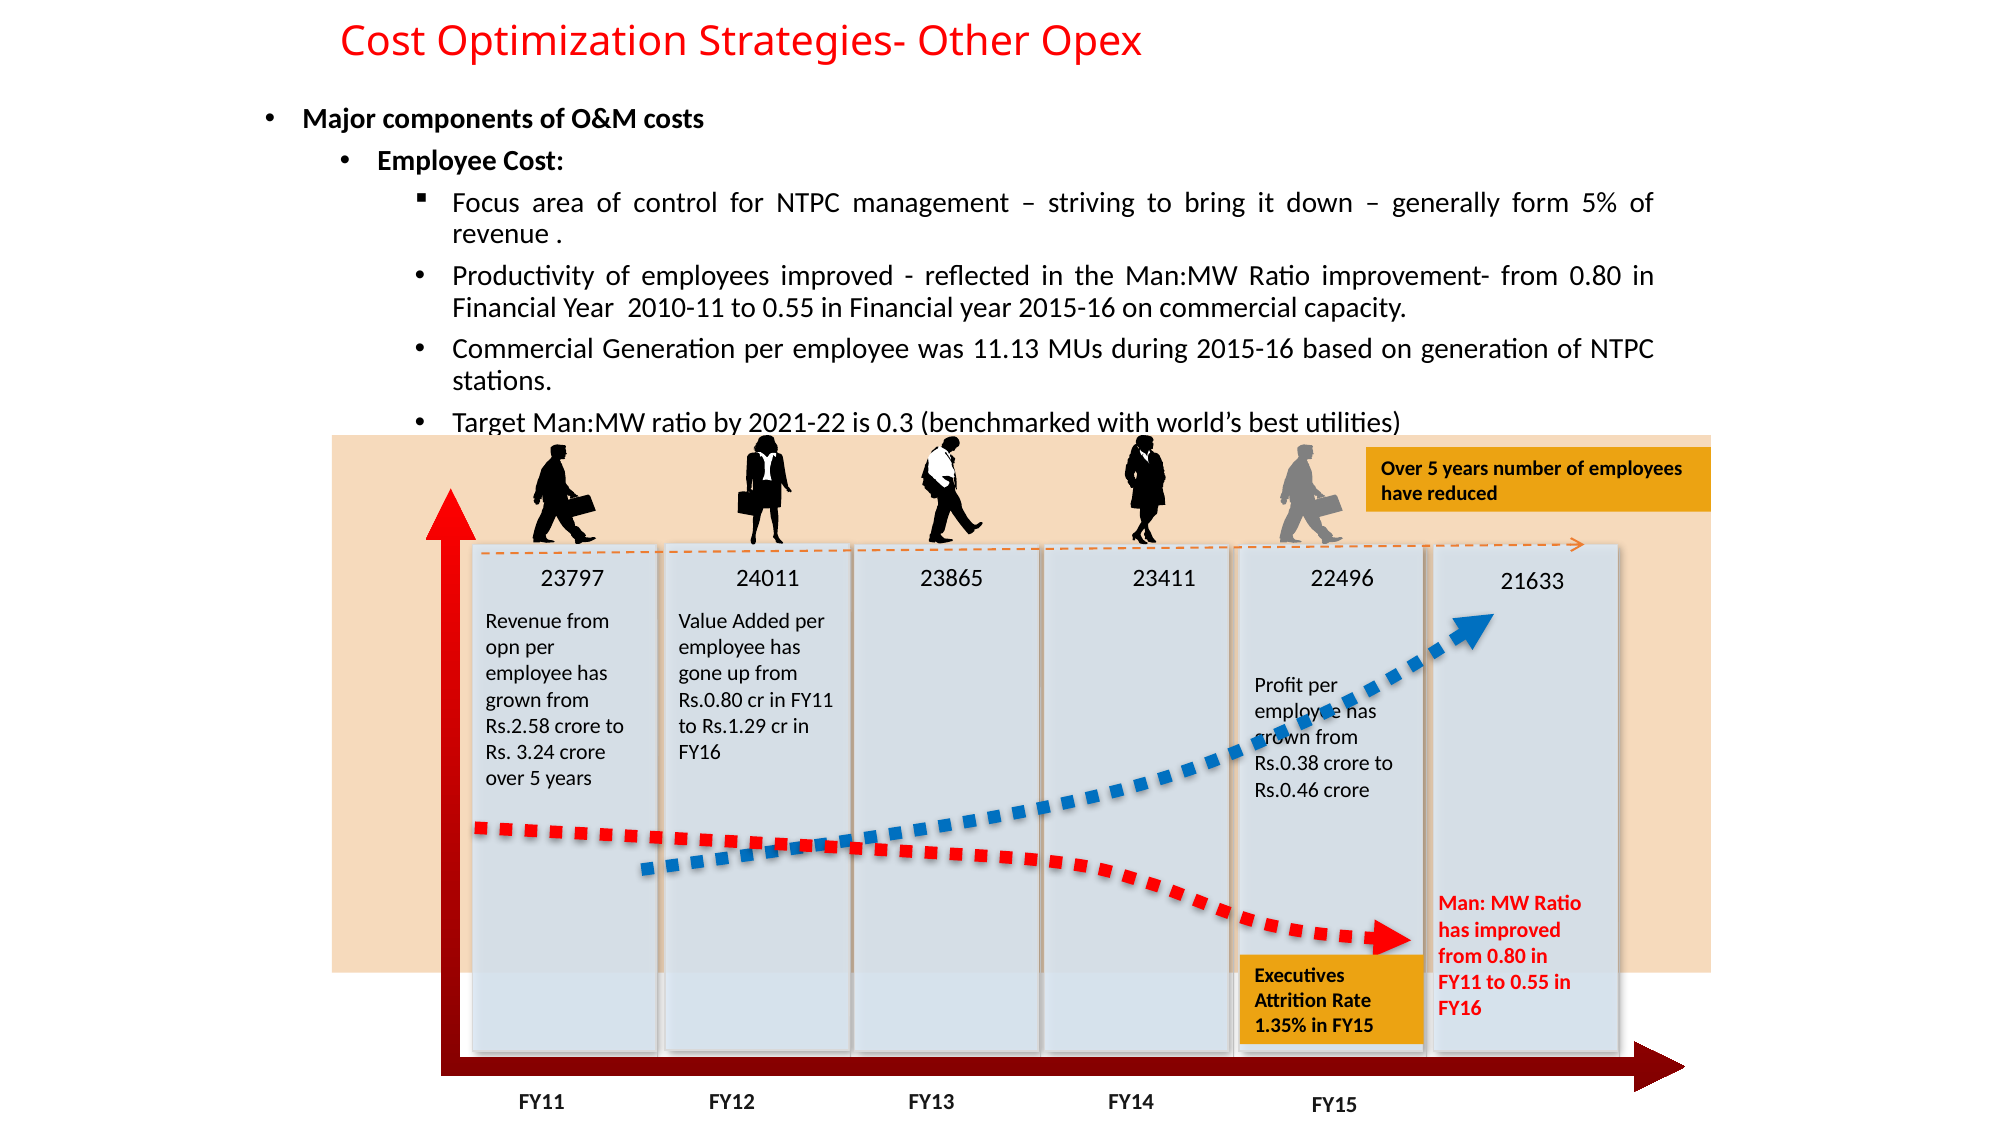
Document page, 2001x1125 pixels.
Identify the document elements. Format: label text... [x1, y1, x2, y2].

list Major components of O&M costs Employee Cost: Focus area of control for NTPC management – striving to bring it down – generally form 5% of revenue . Productivity of employees improved - reflected in the Man:MW Ratio improvement- from 0.80 in Financial Year 2010-11 to 0.55 in Financial year 2015-16 on commercial capacity. Commercial Generation per employee was 11.13 MUs during 2015-16 based on generation of NTPC stations. Target Man:MW ratio by 2021-22 is 0.3 (benchmarked with world’s best utilities) [249, 70, 1671, 692]
title Cost Optimization Strategies- Other Opex [324, 11, 1675, 73]
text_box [331, 435, 1711, 1125]
